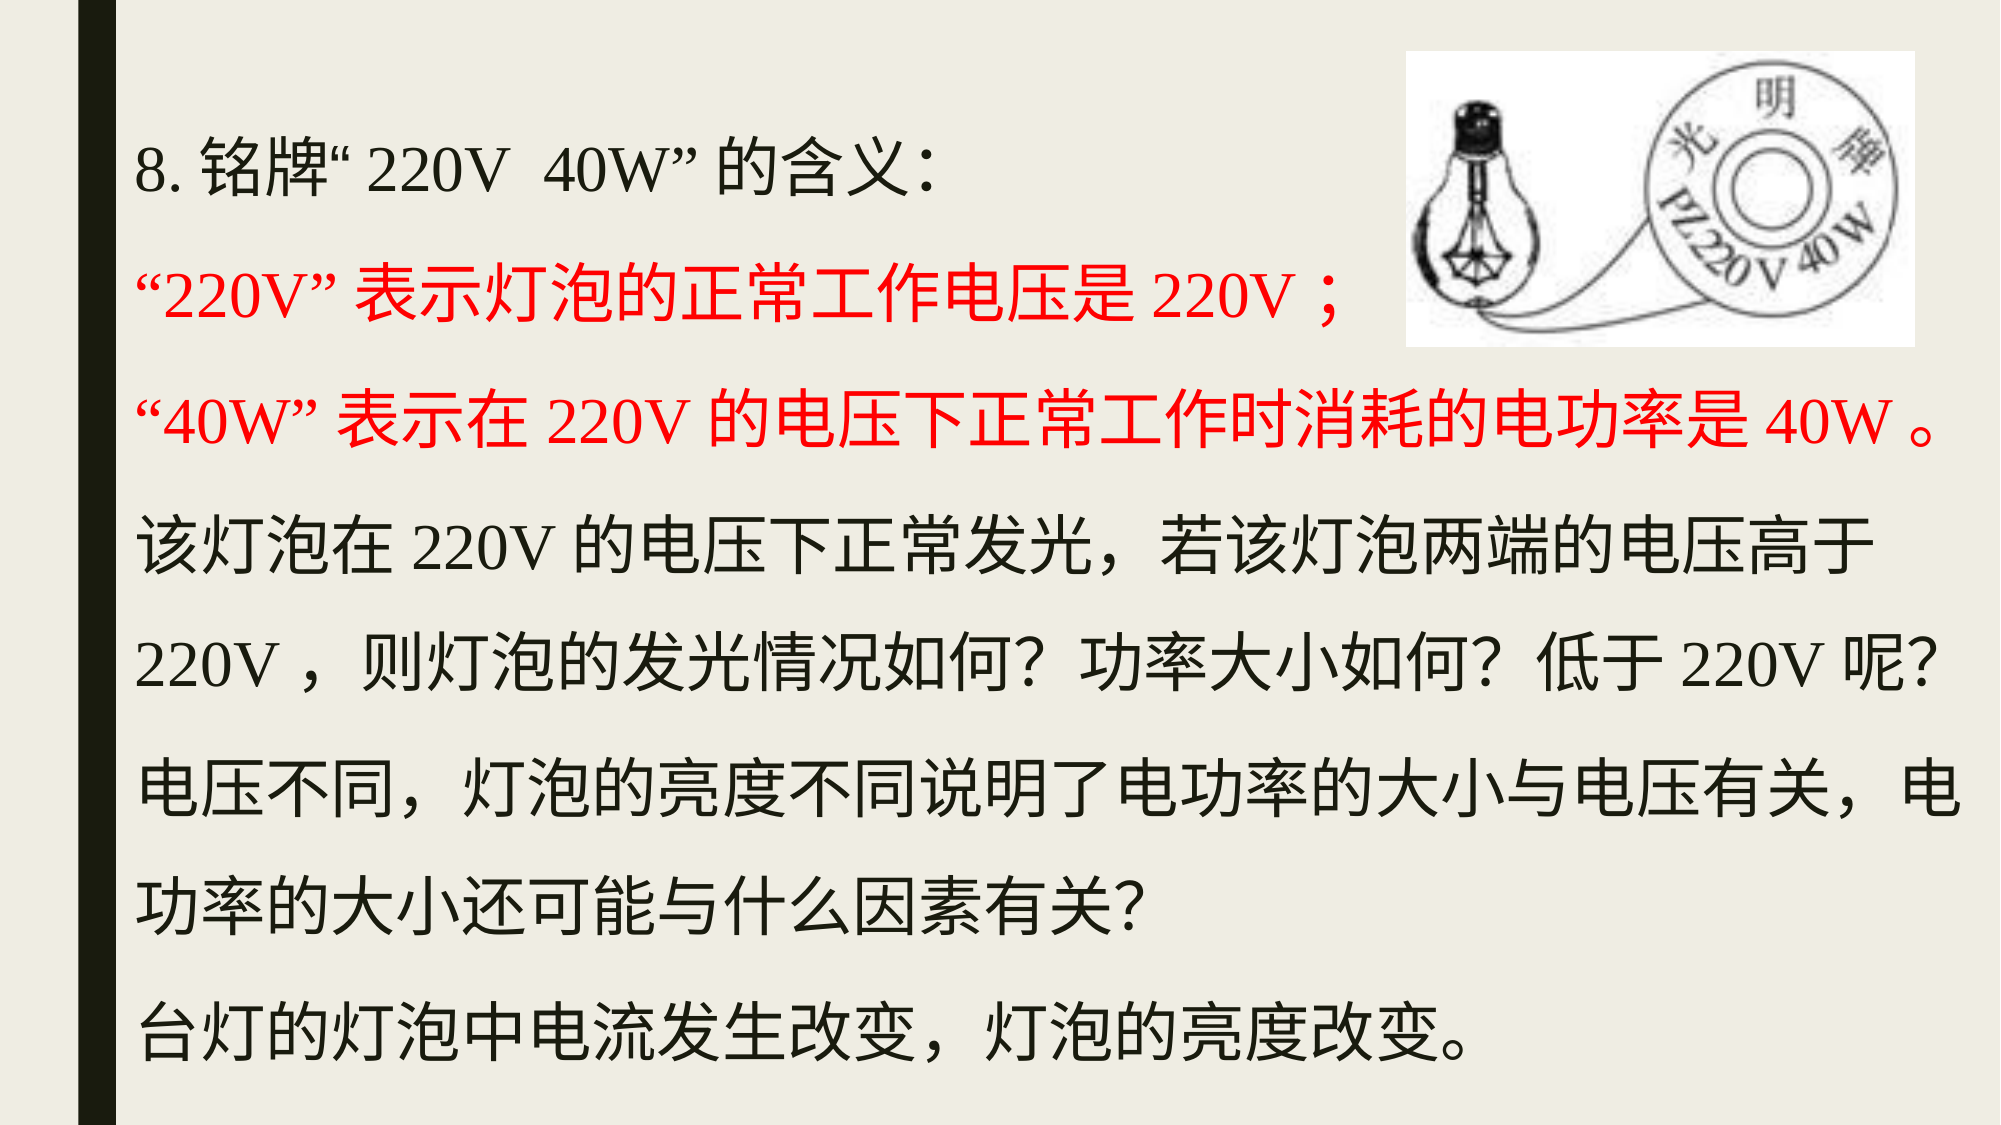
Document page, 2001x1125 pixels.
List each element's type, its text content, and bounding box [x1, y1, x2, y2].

list 8.铭牌“220V 40W”的含义： “220V”表示灯泡的正常工作电压是220V； “40W”表示在220V的电压下正常工作时消耗的电功率是40W。 该灯泡在220V的电压下正常发光，若该灯泡两端的电压高于220V，则灯泡的发光情况如何？功率大小如何？低于220V呢？ 电压不同，灯泡的亮度不同说明了电功率的大小与电压有关，电功率的大小还可能与什么因素有关？ 台灯的灯泡中电流发生改变，灯泡的亮度改变。 [119, 79, 2000, 1103]
picture [1406, 51, 1915, 347]
